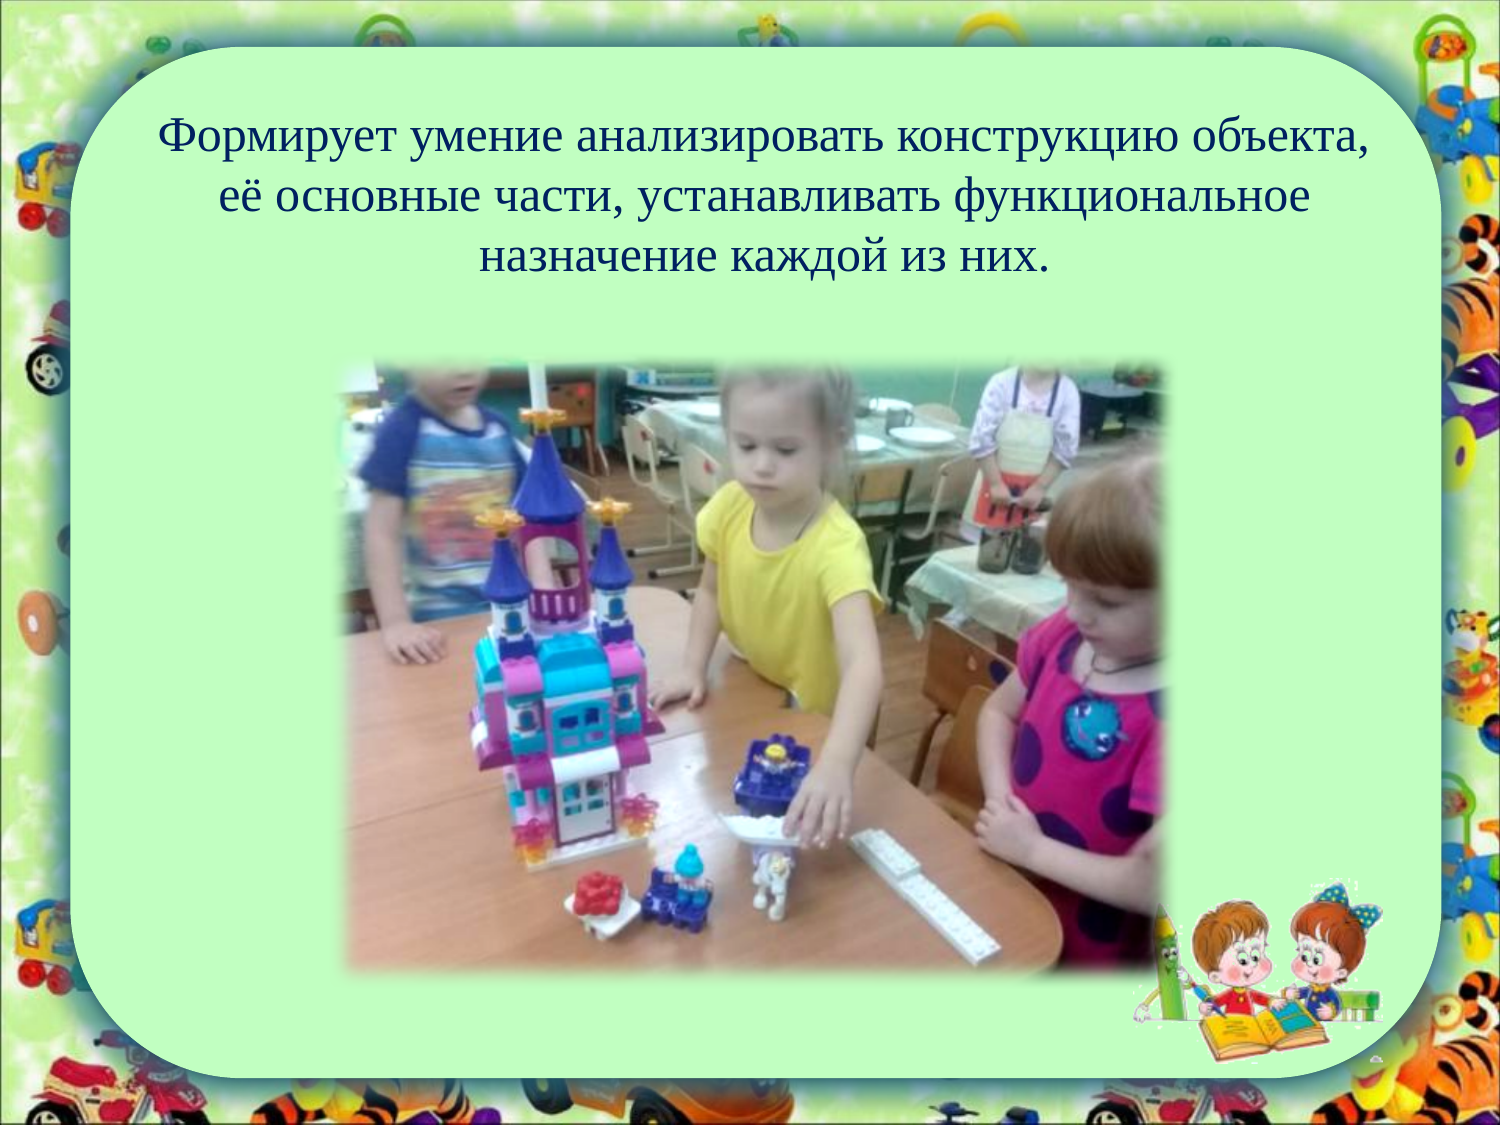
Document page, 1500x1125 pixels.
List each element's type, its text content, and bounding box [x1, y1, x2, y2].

picture [0, 0, 1500, 1125]
text_box Формирует умение анализировать конструкцию объекта, её основные части, устанавливать функциональное назначение каждой из них. [111, 93, 1418, 349]
